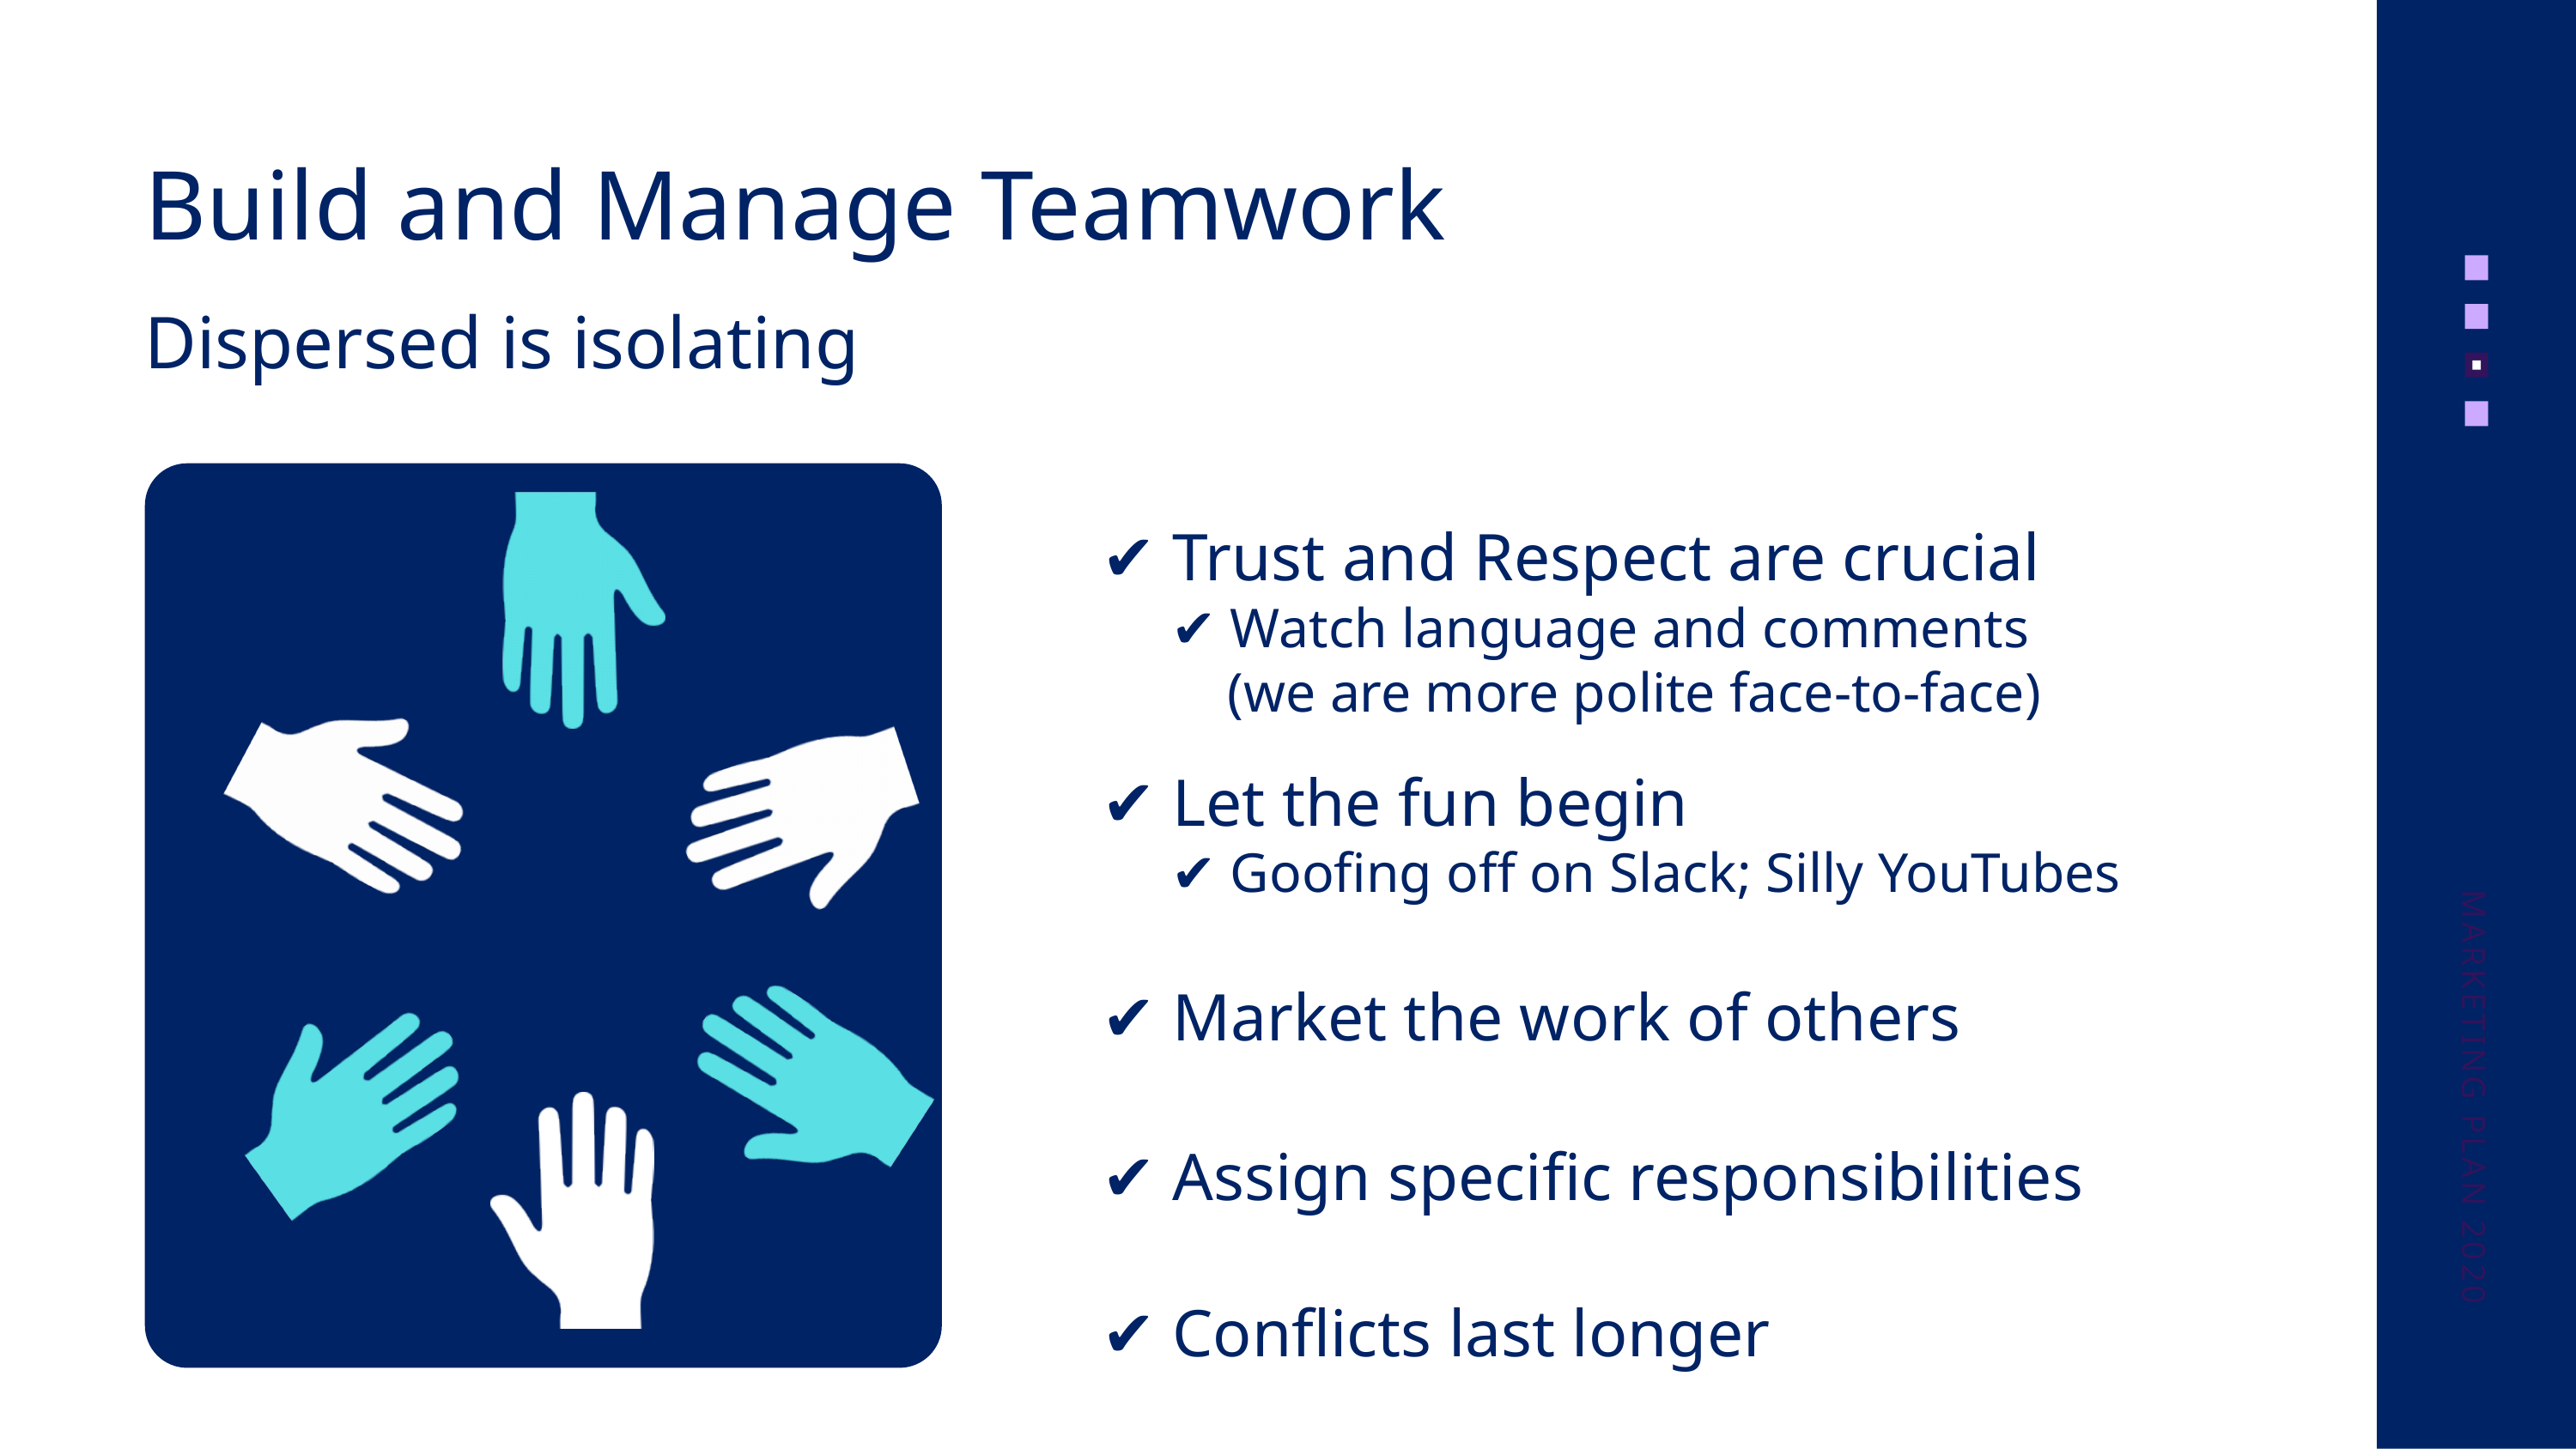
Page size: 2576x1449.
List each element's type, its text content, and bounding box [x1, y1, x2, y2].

text_box Build and Manage Teamwork [144, 144, 1597, 259]
text_box [2377, 0, 2576, 1449]
picture [715, 974, 879, 1211]
picture [721, 711, 885, 948]
text_box ✔ Market the work of others [1102, 976, 2336, 1055]
text_box ✔ Let the fun begin ✔ Goofing off on Slack; Silly YouTubes [1102, 761, 2336, 904]
picture [265, 977, 429, 1214]
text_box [2464, 255, 2488, 427]
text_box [144, 463, 943, 1368]
text_box MARKETING PLAN 2020 [2455, 724, 2494, 1304]
text_box Dispersed is isolating [144, 297, 1199, 384]
text_box ✔ Assign specific responsibilities [1102, 1136, 2336, 1214]
text_box ✔ Trust and Respect are crucial ✔ Watch language and comments (we are more polite face-to-face) [1102, 516, 2336, 723]
picture [490, 1092, 654, 1330]
text_box ✔ Conflicts last longer [1102, 1291, 2336, 1370]
picture [502, 491, 666, 729]
picture [278, 670, 442, 906]
